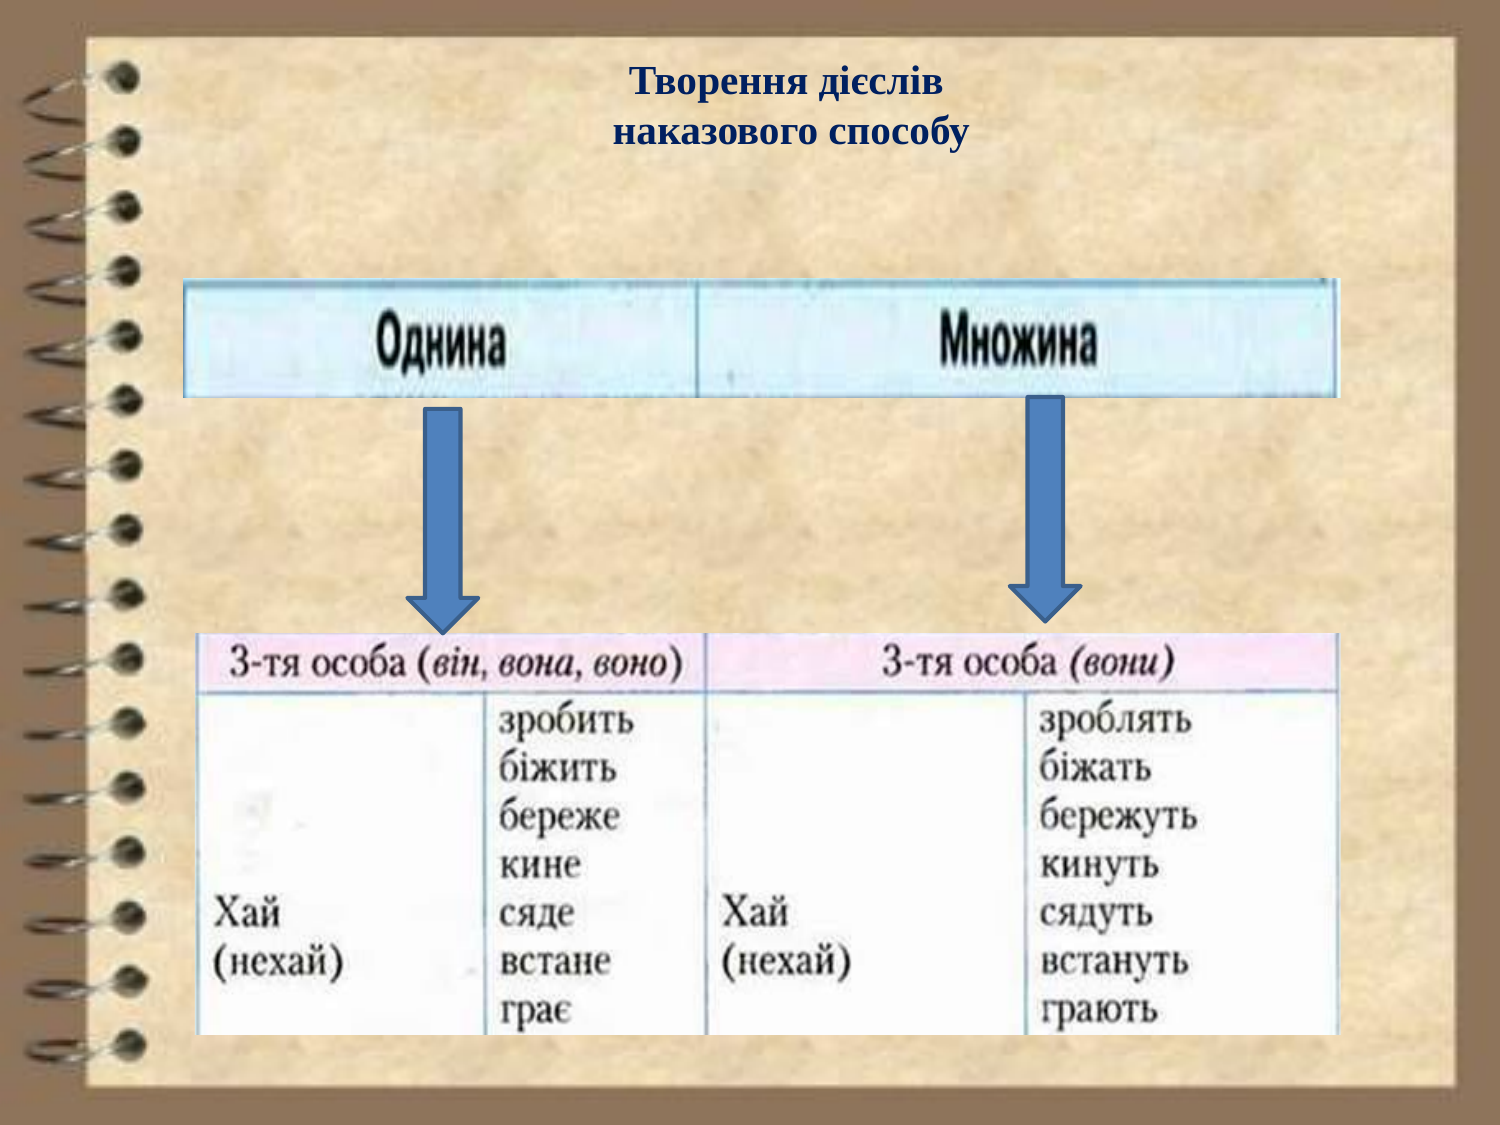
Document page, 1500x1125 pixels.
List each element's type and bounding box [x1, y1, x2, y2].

list [0, 0, 1500, 1125]
picture [194, 633, 1341, 1036]
picture [182, 278, 1341, 398]
